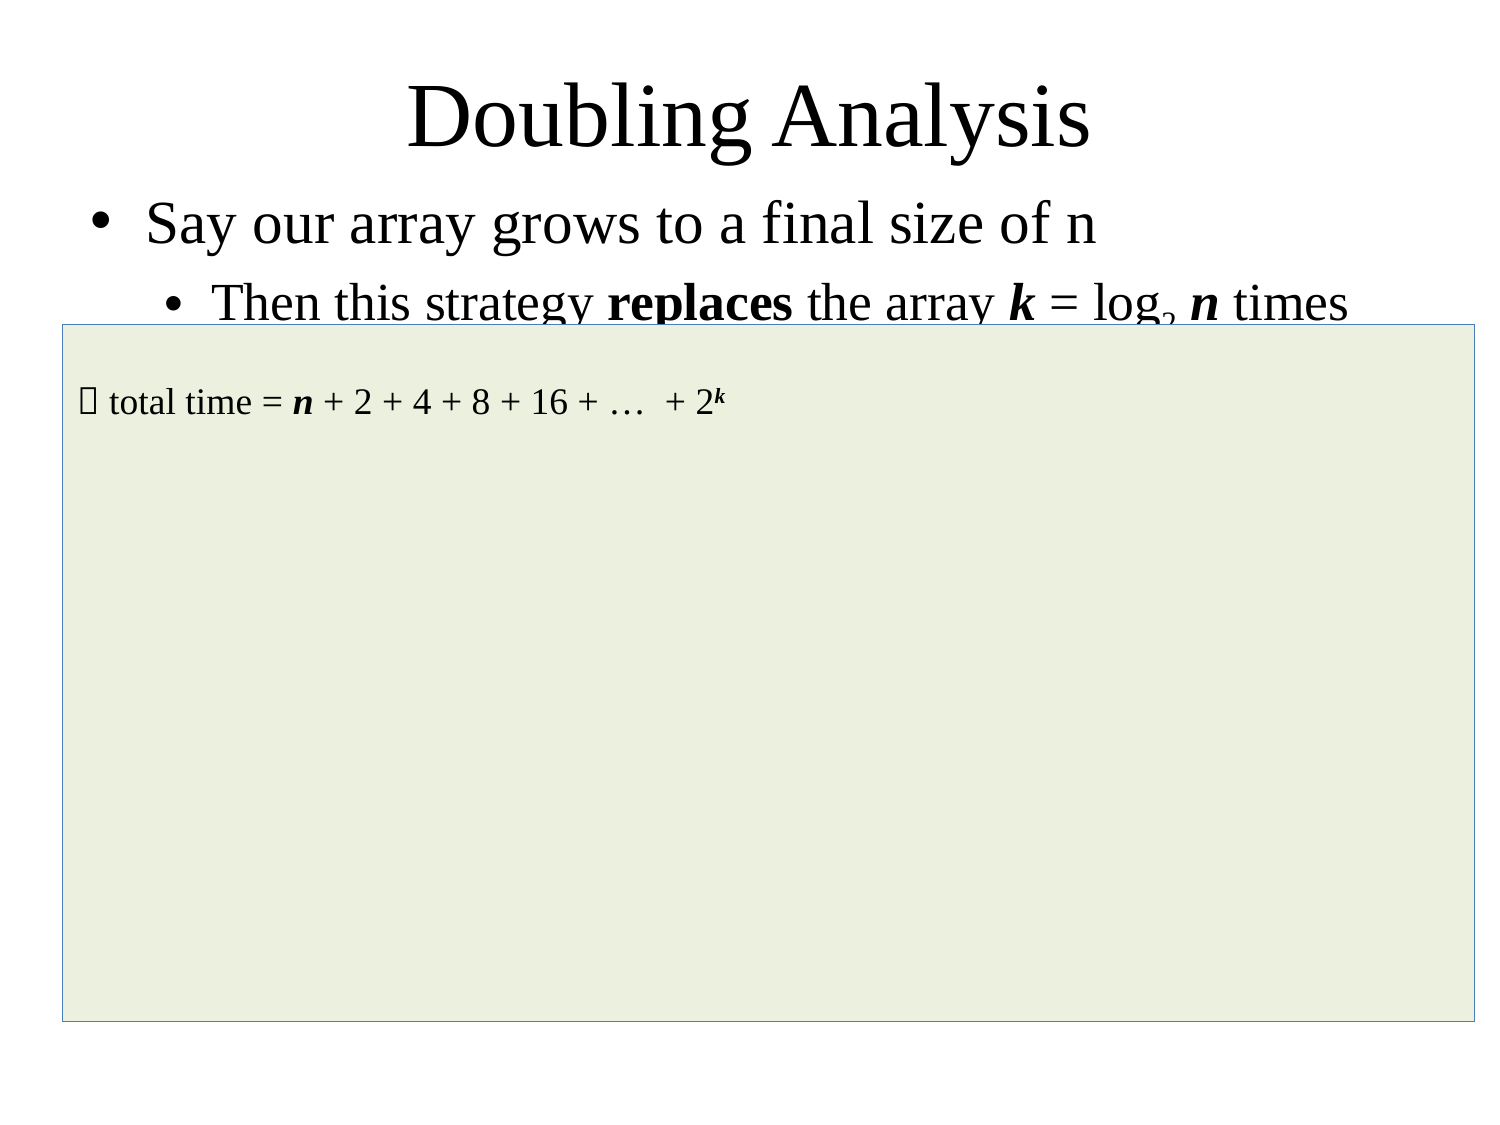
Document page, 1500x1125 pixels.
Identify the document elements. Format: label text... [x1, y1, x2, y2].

list Say our array grows to a final size of n Then this strategy replaces the array k = log2 n times The total time T(n) of a series of n push operations is proportional to n + c + 2c + 3c + 4c + … + kc Since c is a constant T(n) is O(n + k2) = O(n2) Divide by T(n) by n The amortized time is O(n) [75, 174, 1425, 324]
title Doubling Analysis [75, 45, 1425, 174]
text_box  total time = n + 2 + 4 + 8 + 16 + … + 2k [62, 324, 1475, 1022]
